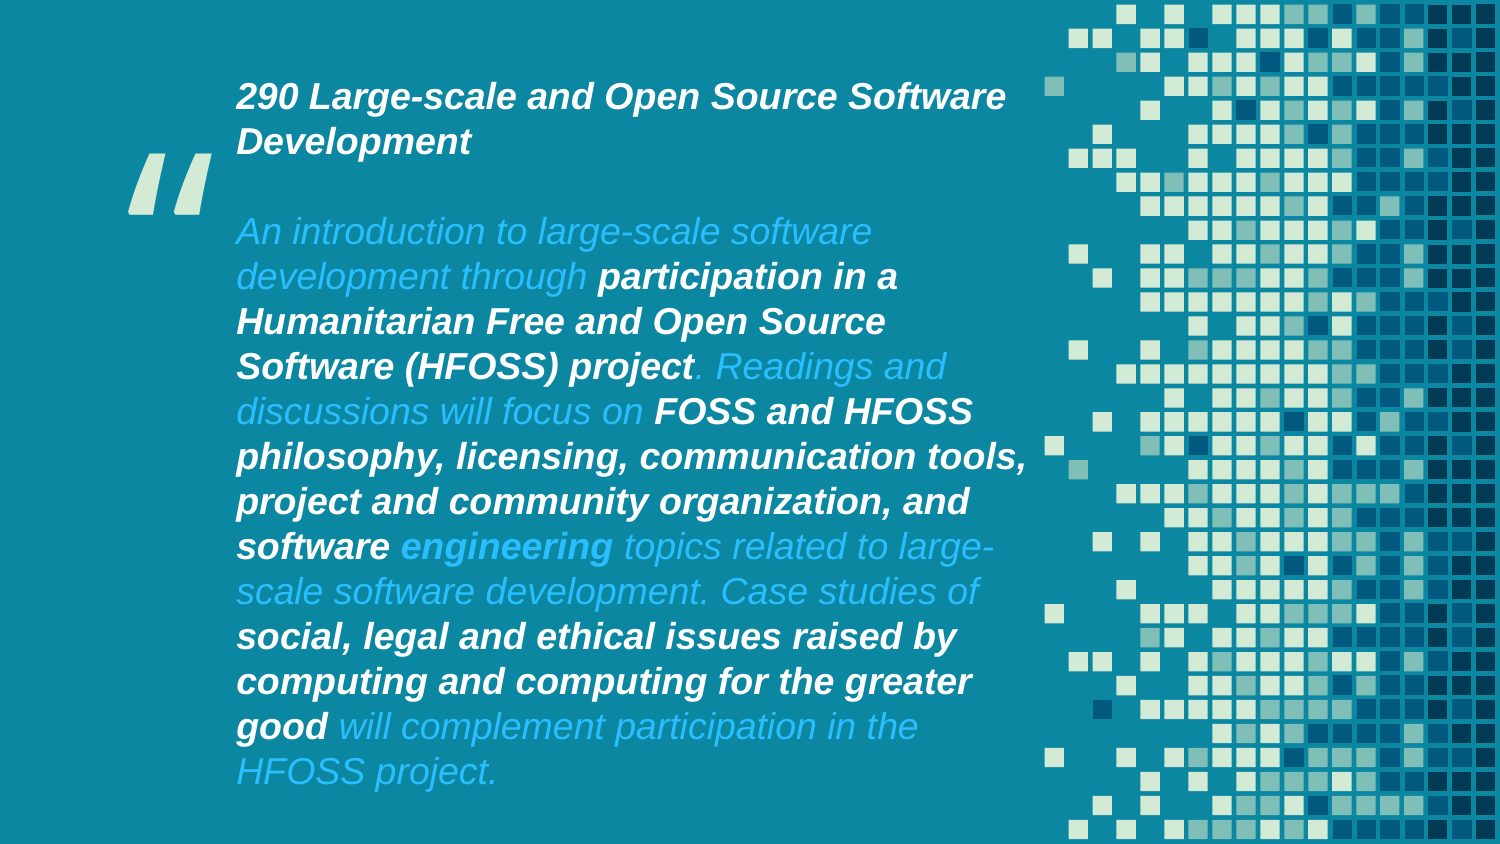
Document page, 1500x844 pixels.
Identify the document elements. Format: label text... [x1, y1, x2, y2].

list 290 Large-scale and Open Source Software Development An introduction to large-scale software development through participation in a Humanitarian Free and Open Source Software (HFOSS) project. Readings and discussions will focus on FOSS and HFOSS philosophy, licensing, communication tools, project and community organization, and software engineering topics related to large-scale software development. Case studies of social, legal and ethical issues raised by computing and computing for the greater good will complement participation in the HFOSS project. [215, 57, 1058, 822]
